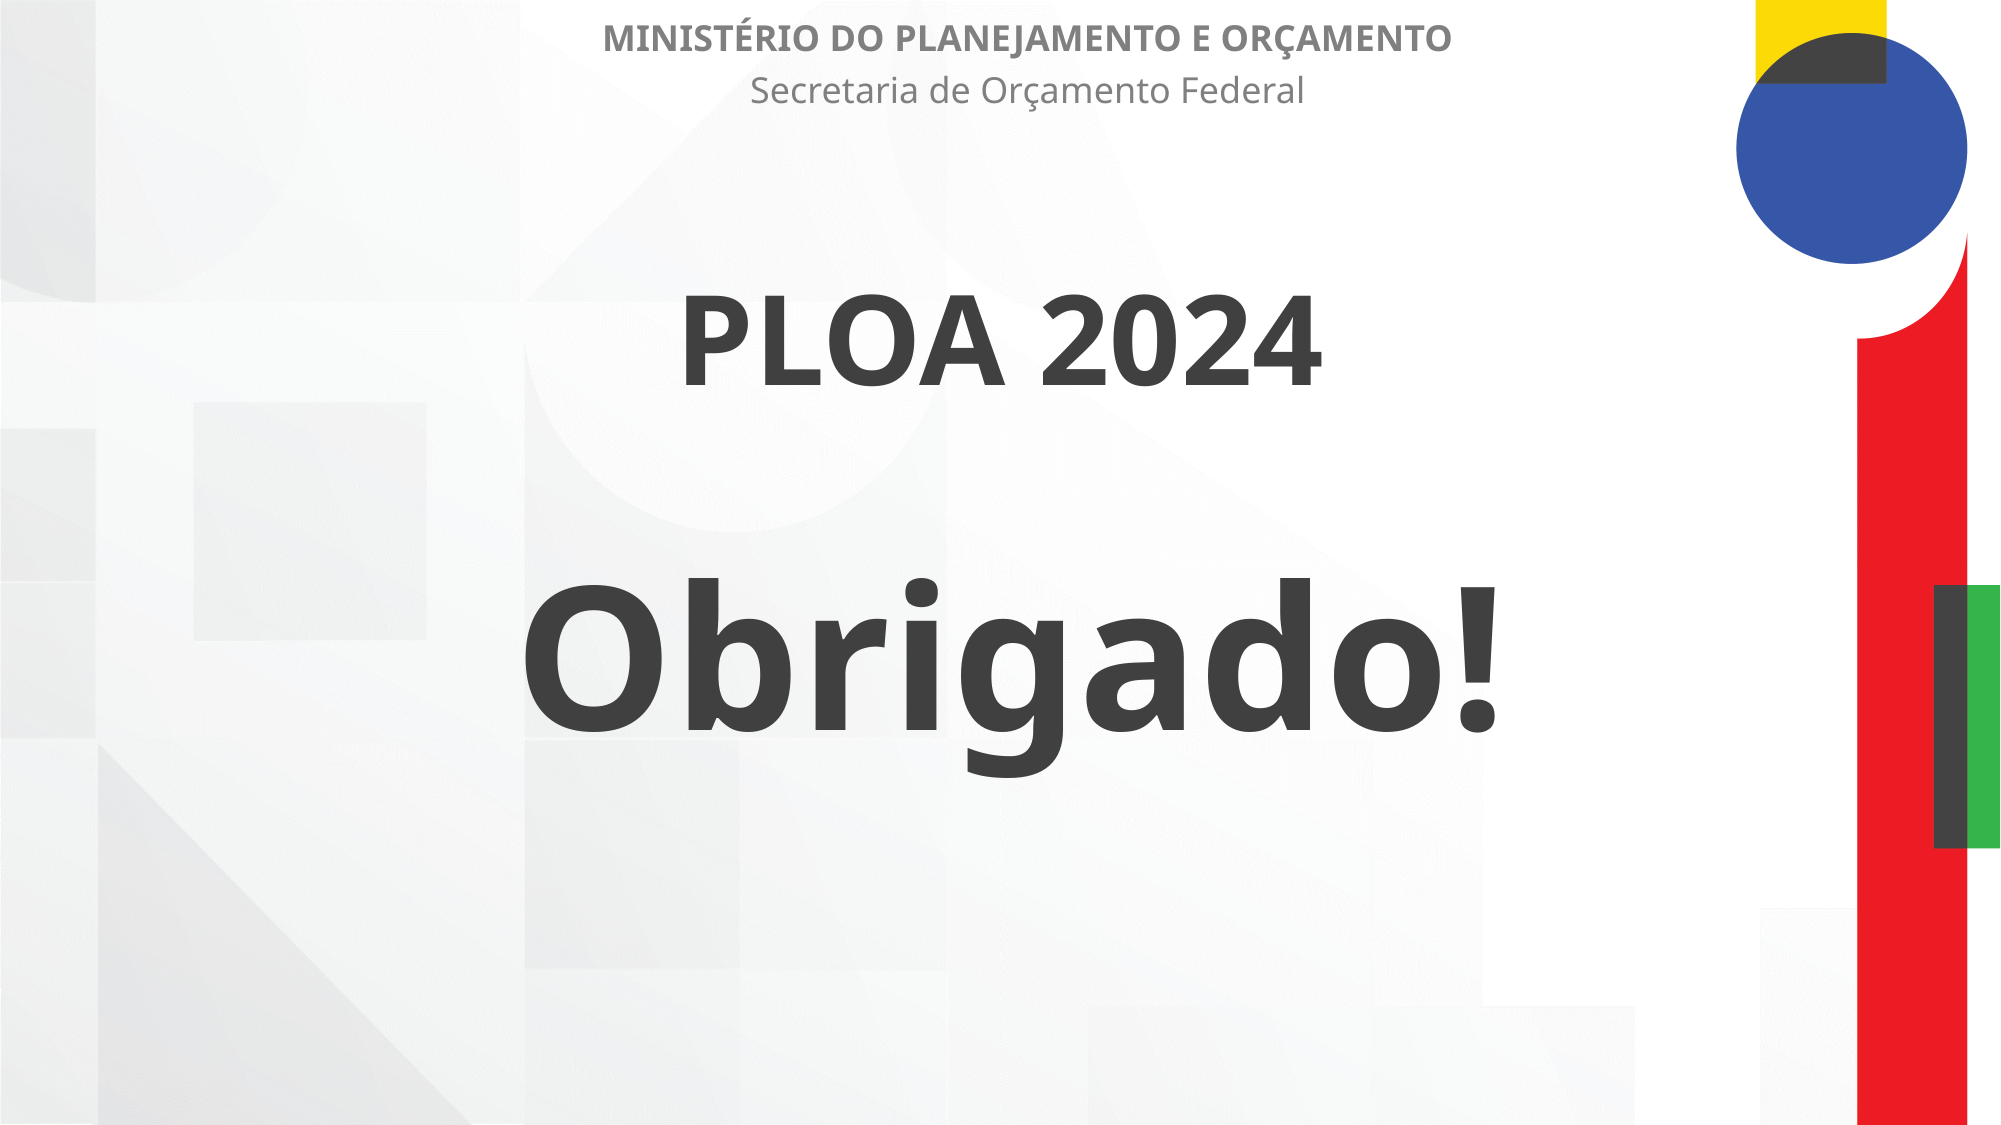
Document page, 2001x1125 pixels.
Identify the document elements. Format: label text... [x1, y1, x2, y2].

text_box PLOA 2024 Obrigado! [249, 160, 1750, 870]
text_box MINISTÉRIO DO PLANEJAMENTO E ORÇAMENTO Secretaria de Orçamento Federal [465, 0, 1591, 118]
picture [0, 0, 2001, 1125]
